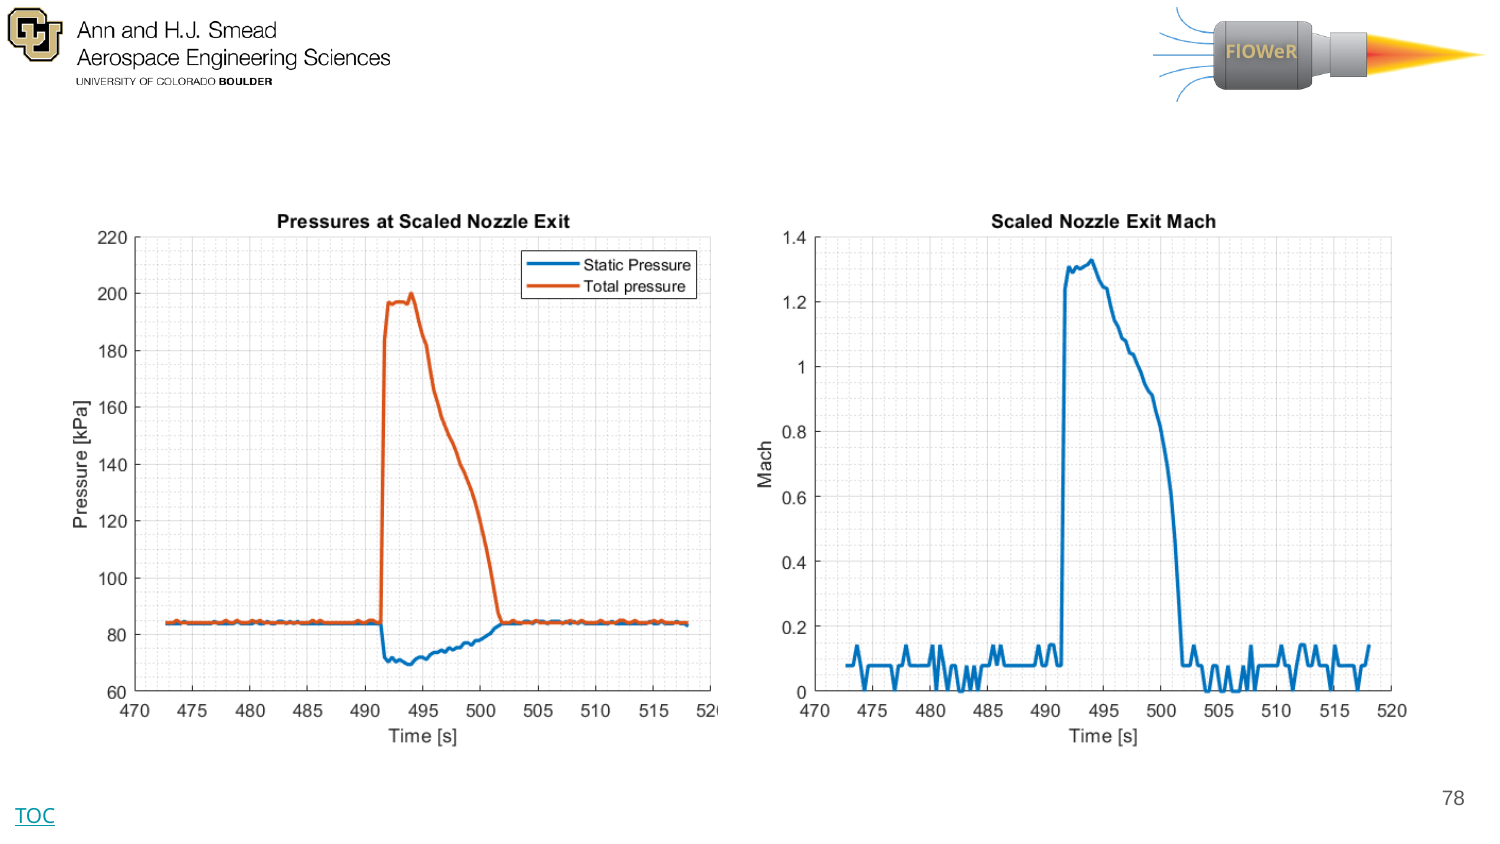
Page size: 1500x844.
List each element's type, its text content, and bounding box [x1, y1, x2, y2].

slide_number 78 [1389, 764, 1480, 830]
picture [7, 7, 390, 85]
picture [37, 195, 1462, 753]
picture [1153, 7, 1488, 102]
text_box TOC [0, 788, 73, 844]
